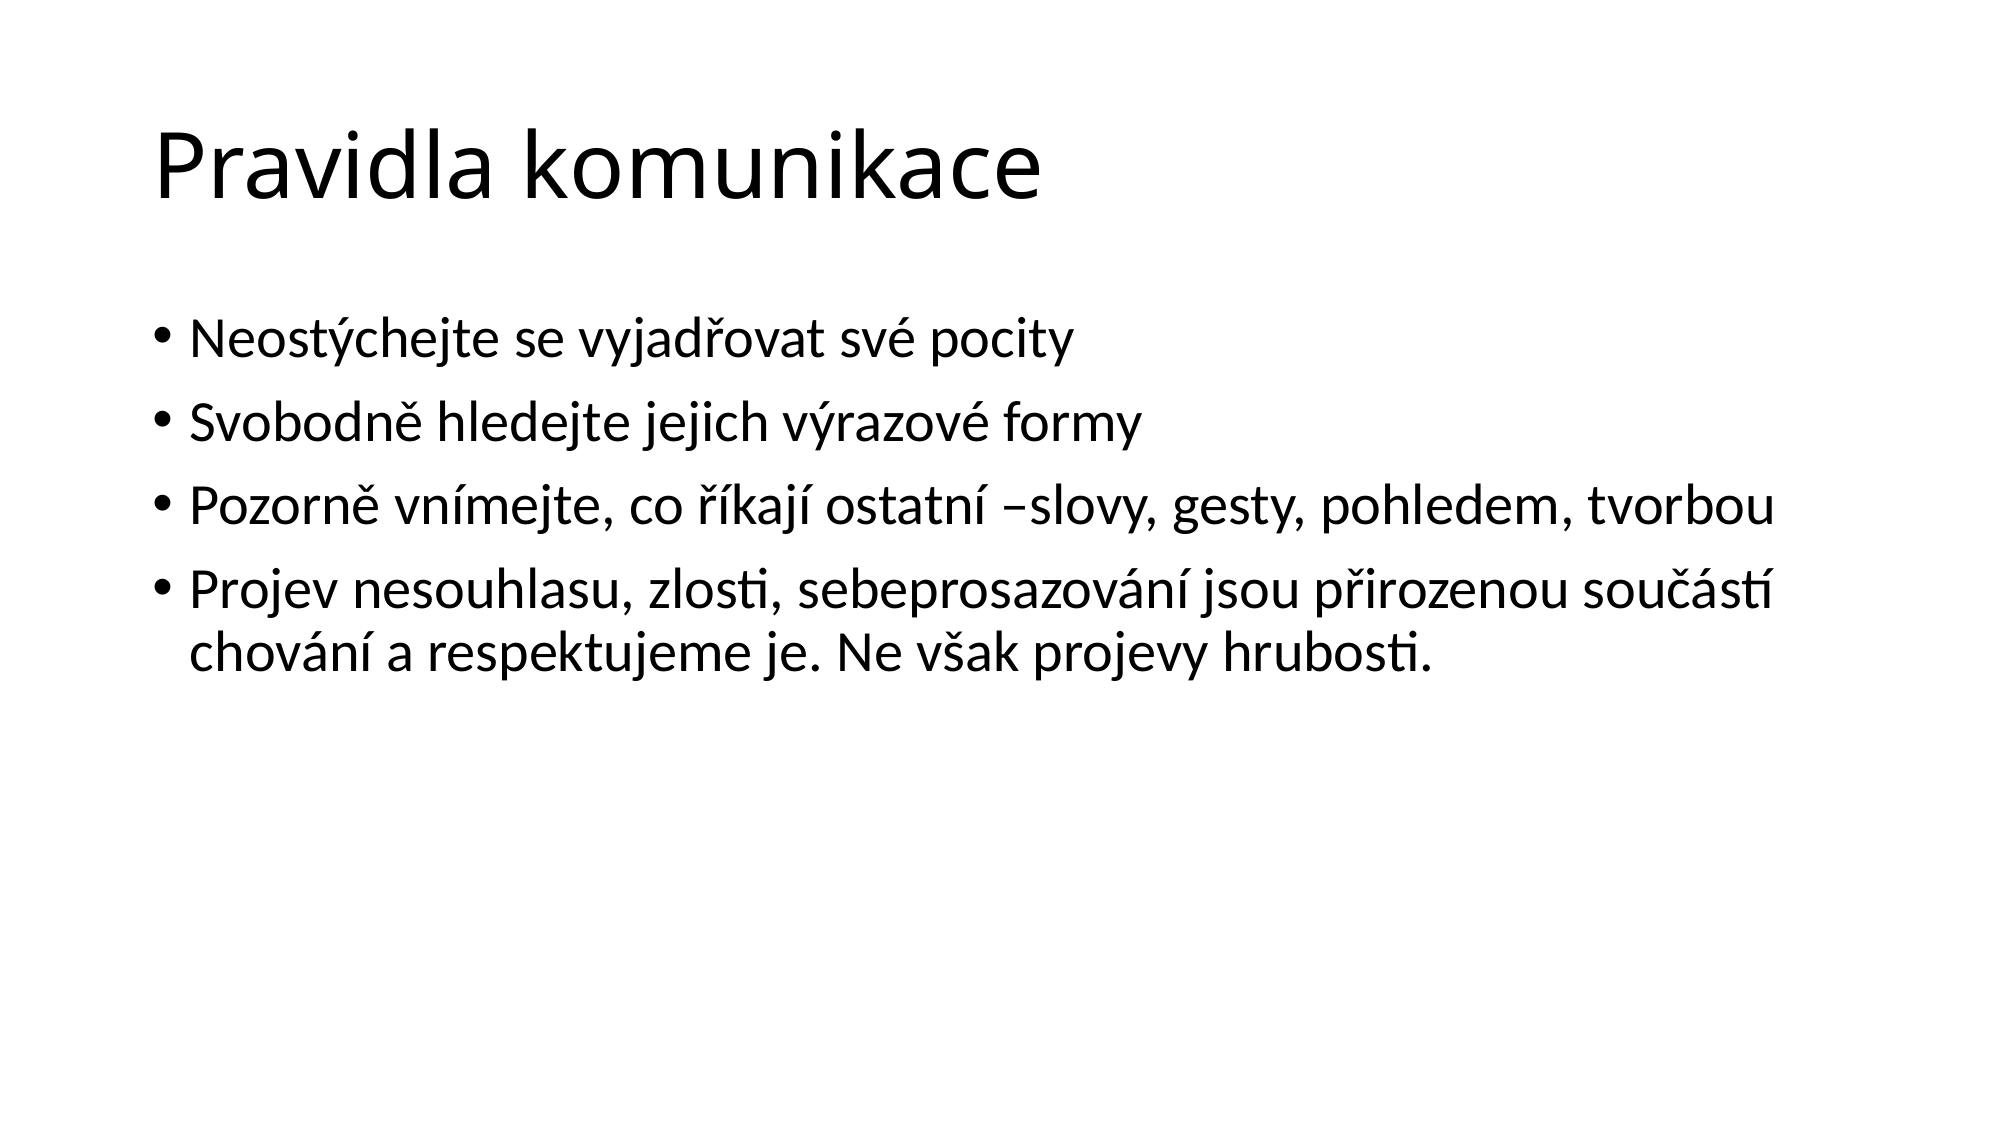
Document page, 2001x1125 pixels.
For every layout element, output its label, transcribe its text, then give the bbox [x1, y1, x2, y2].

list Neostýchejte se vyjadřovat své pocity Svobodně hledejte jejich výrazové formy Pozorně vnímejte, co říkají ostatní –slovy, gesty, pohledem, tvorbou Projev nesouhlasu, zlosti, sebeprosazování jsou přirozenou součástí chování a respektujeme je. Ne však projevy hrubosti. [137, 299, 1863, 1014]
title Pravidla komunikace [137, 59, 1863, 278]
